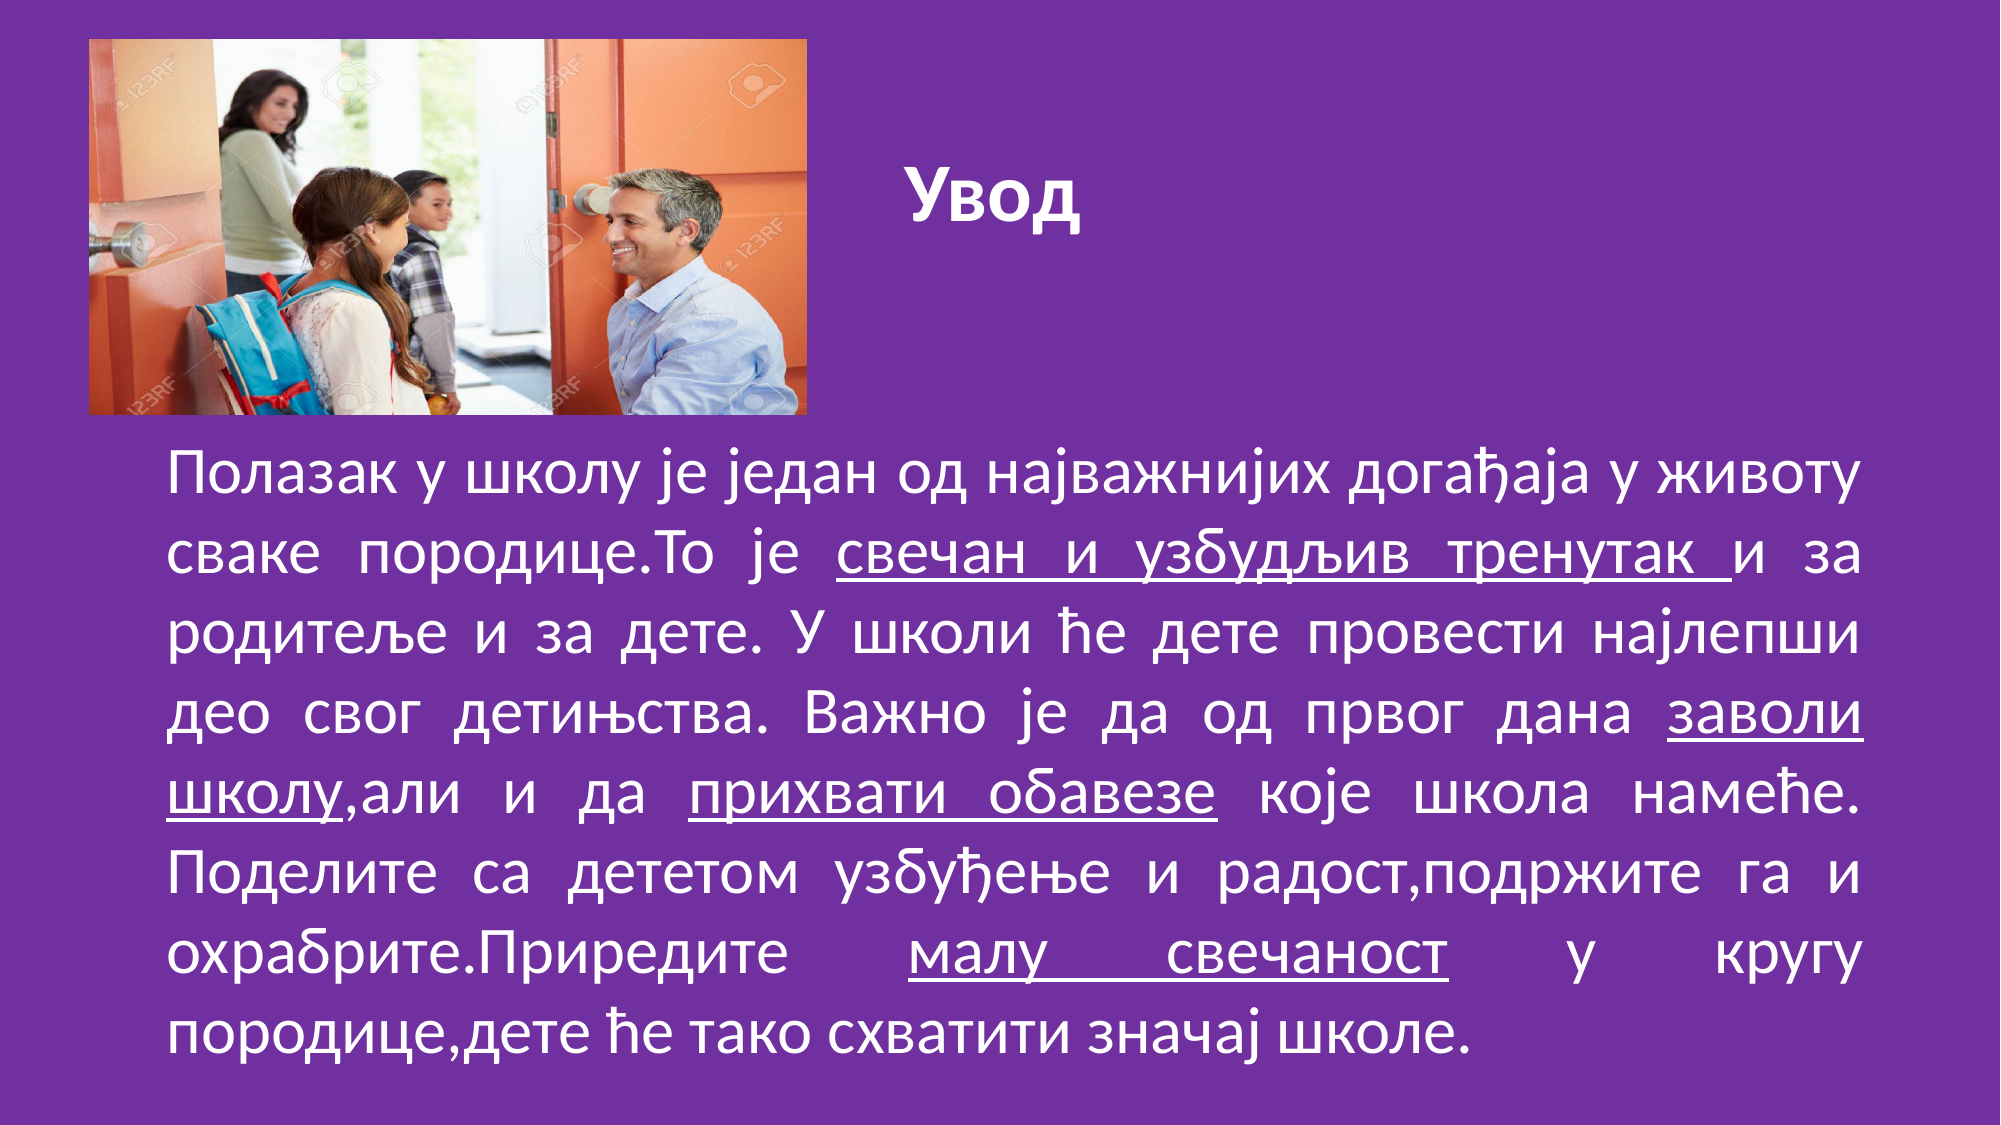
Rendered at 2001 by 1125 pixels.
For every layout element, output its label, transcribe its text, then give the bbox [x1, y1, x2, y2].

title Увод [810, 120, 1267, 257]
picture [303, 406, 311, 416]
subtitle Полазак у школу је један од најважнијих догађаја у животу сваке породице.То је свечан и узбудљив тренутак и за родитеље и за дете. У школи ће дете провести најлепши део свог детињства. Важно је да од првог дана заволи школу,али и да прихвати обавезе које школа намеће. Поделите са дететом узбуђење и радост,подржите га и охрабрите.Приредите малу свечаност у кругу породице,дете ће тако схватити значај школе. [151, 419, 1879, 1107]
picture [89, 39, 807, 416]
